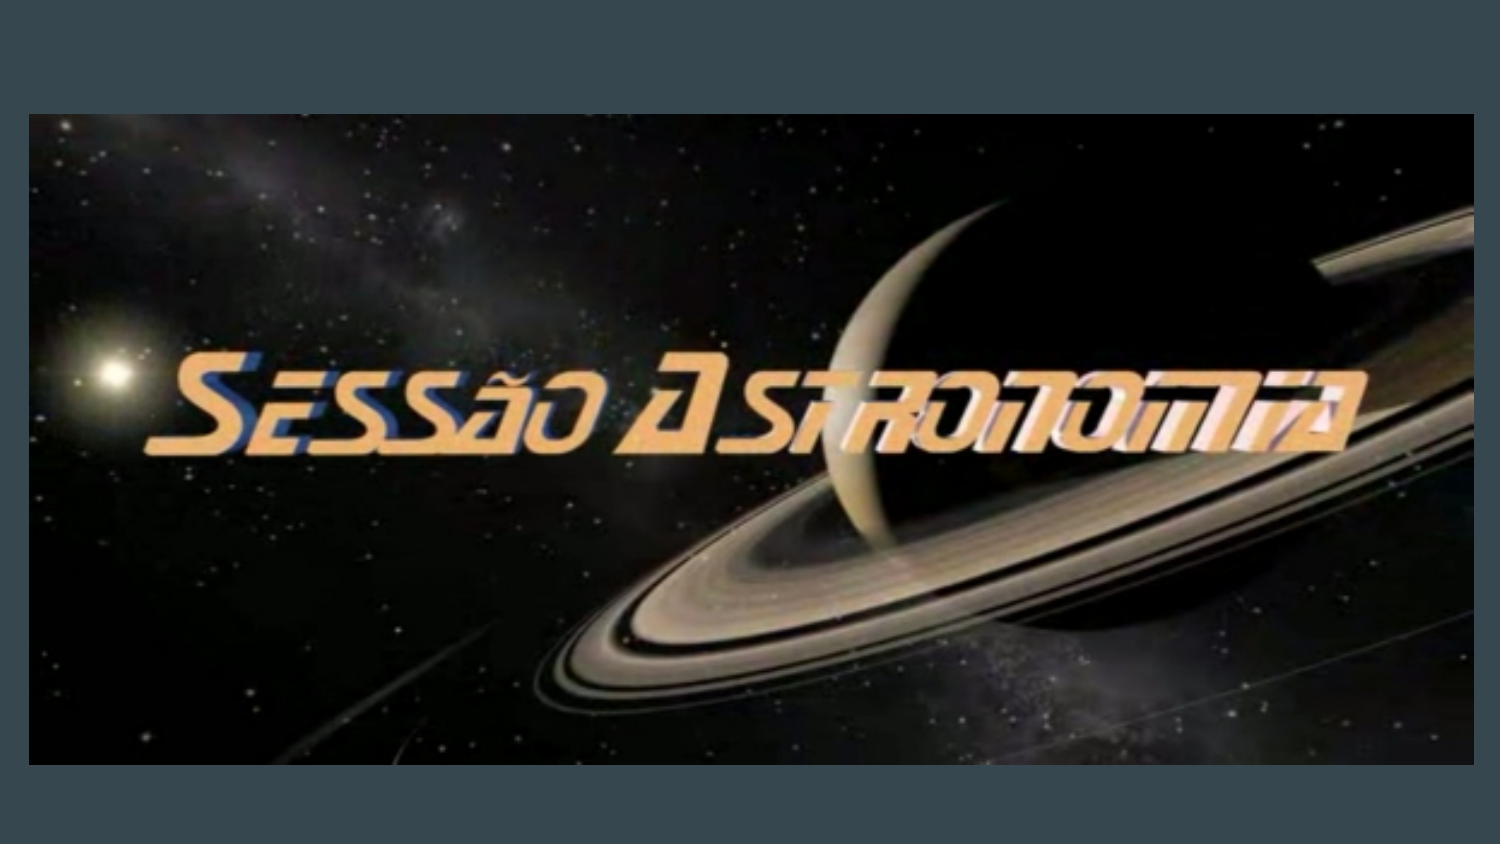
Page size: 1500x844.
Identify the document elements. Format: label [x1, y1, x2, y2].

picture [29, 114, 1474, 765]
